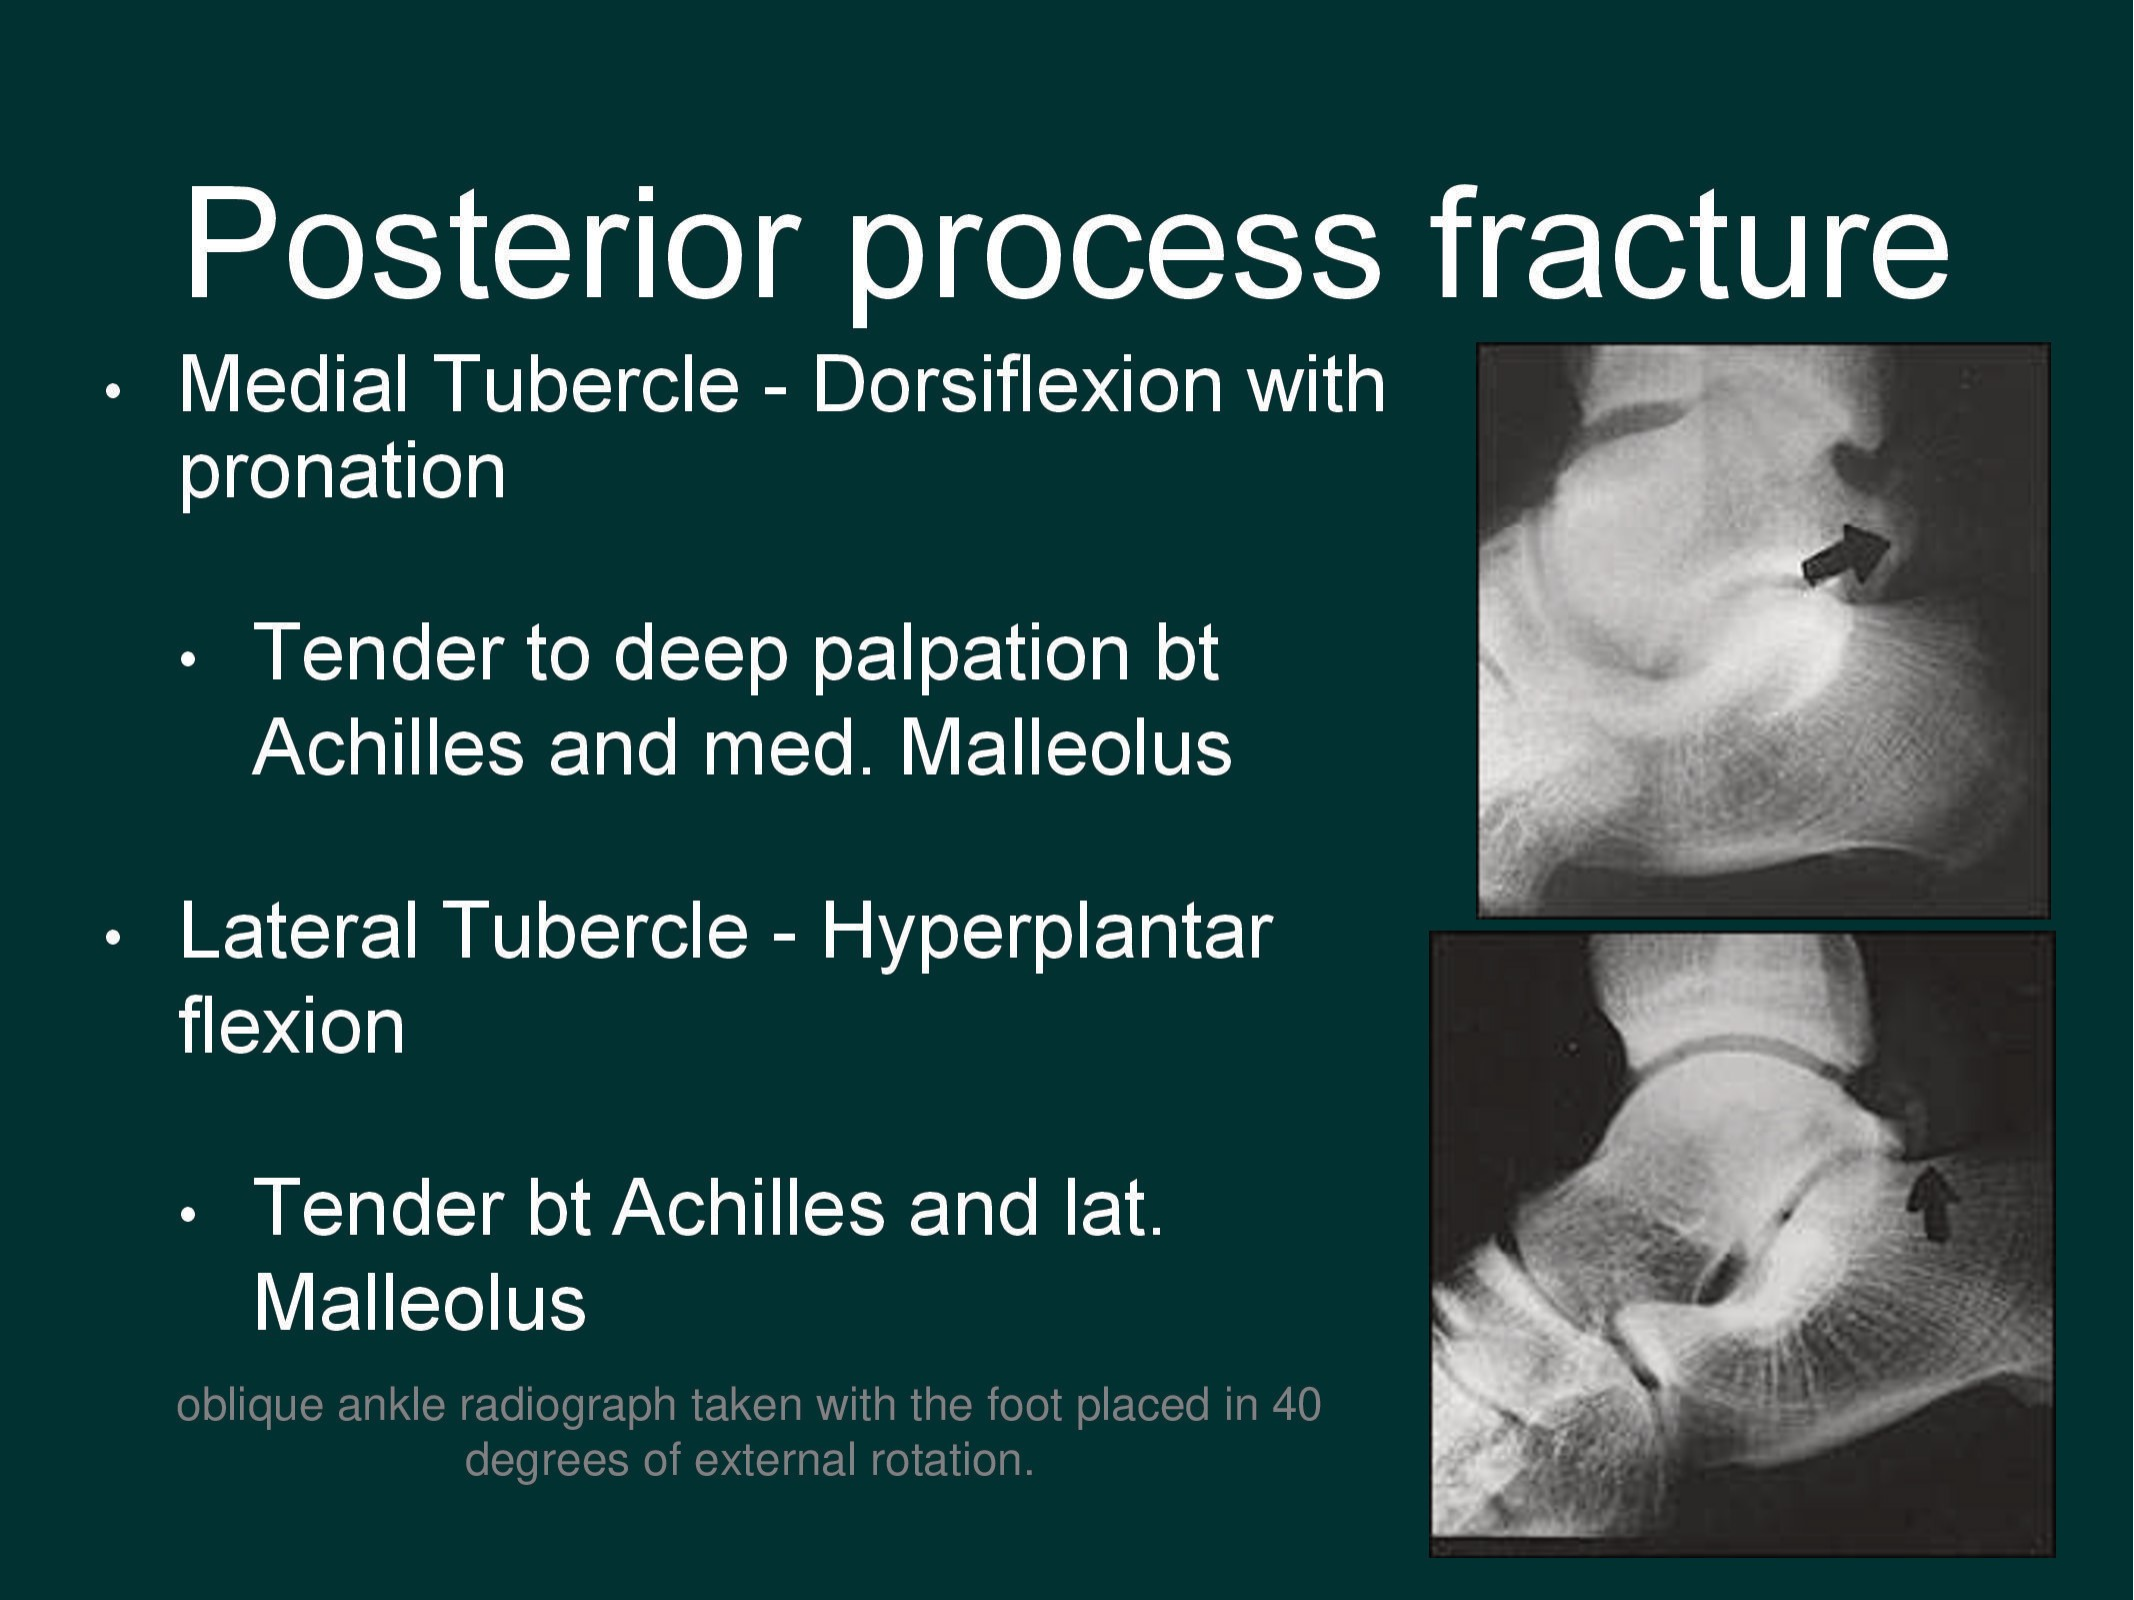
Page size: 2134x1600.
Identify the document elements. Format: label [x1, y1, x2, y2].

text_box [0, 0, 2133, 1600]
